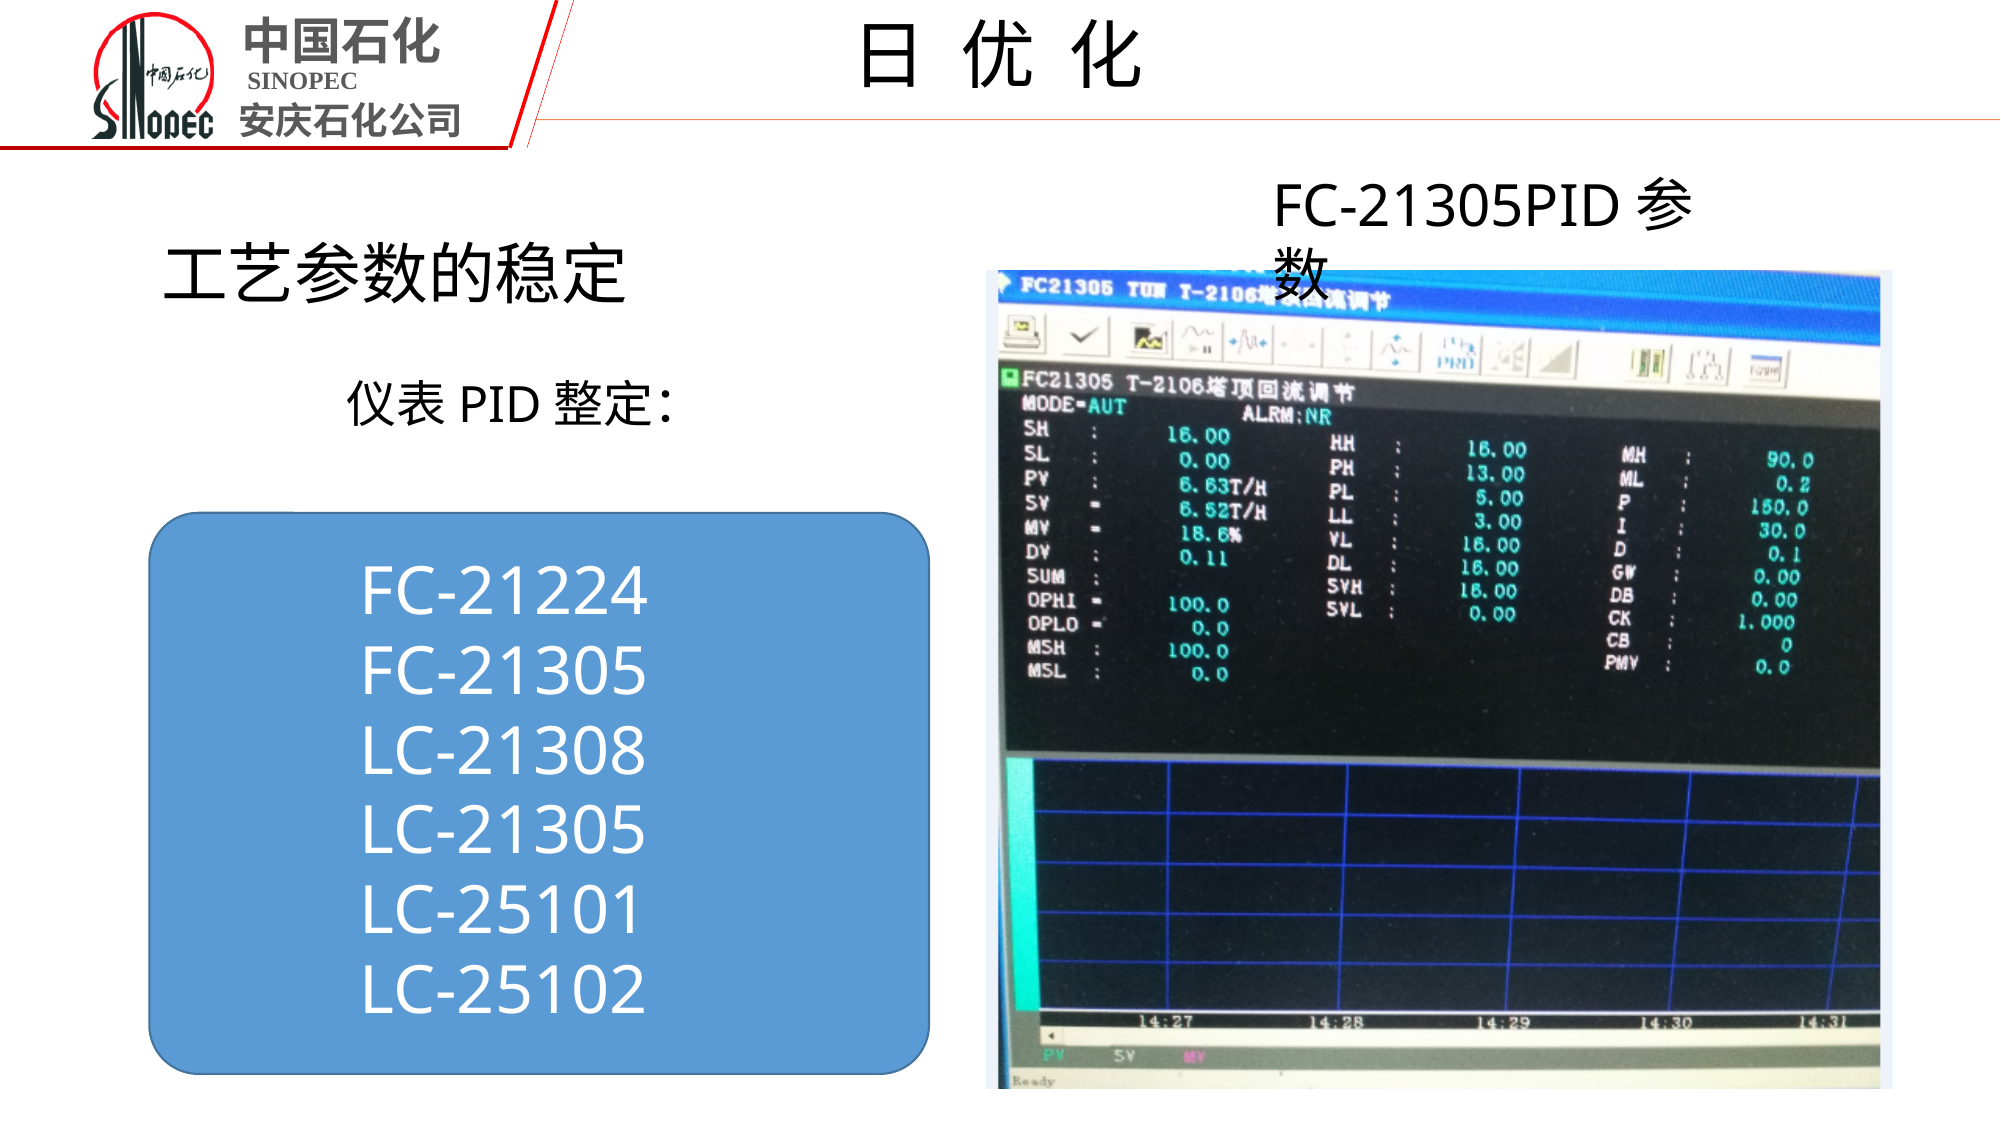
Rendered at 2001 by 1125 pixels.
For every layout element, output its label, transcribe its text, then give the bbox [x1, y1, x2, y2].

text_box 仪表PID整定： [331, 364, 721, 440]
text_box 工艺参数的稳定 [146, 223, 684, 319]
picture [986, 270, 1893, 1089]
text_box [0, 0, 2000, 150]
text_box [148, 511, 931, 1075]
text_box FC-21305PID参数 [1257, 161, 1765, 270]
text_box FC-21224 FC-21305 LC-21308 LC-21305 LC-25101 LC-25102 [344, 540, 842, 1035]
